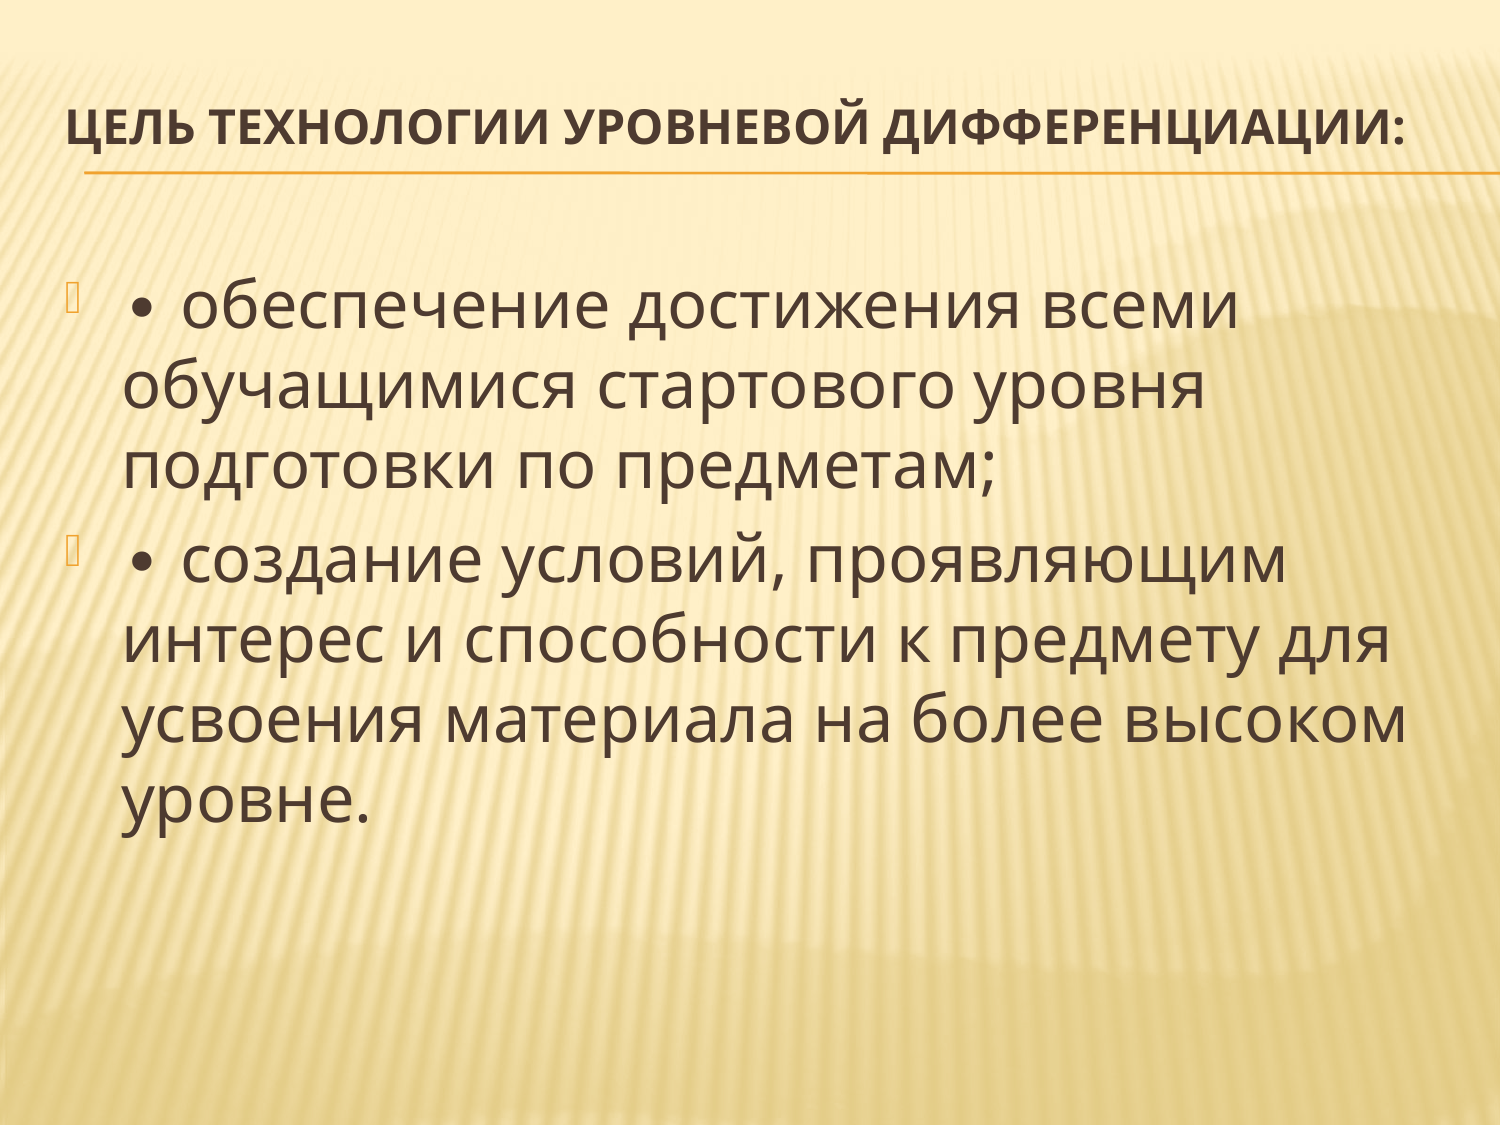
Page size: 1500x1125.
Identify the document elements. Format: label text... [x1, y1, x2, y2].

list ∙ обеспечение достижения всеми обучащимися стартового уровня подготовки по предметам; ∙ создание условий, проявляющим интерес и способности к предмету для усвоения материала на более высоком уровне. [50, 254, 1475, 998]
title Цель технологии уровневой дифференциации: [50, 75, 1475, 235]
